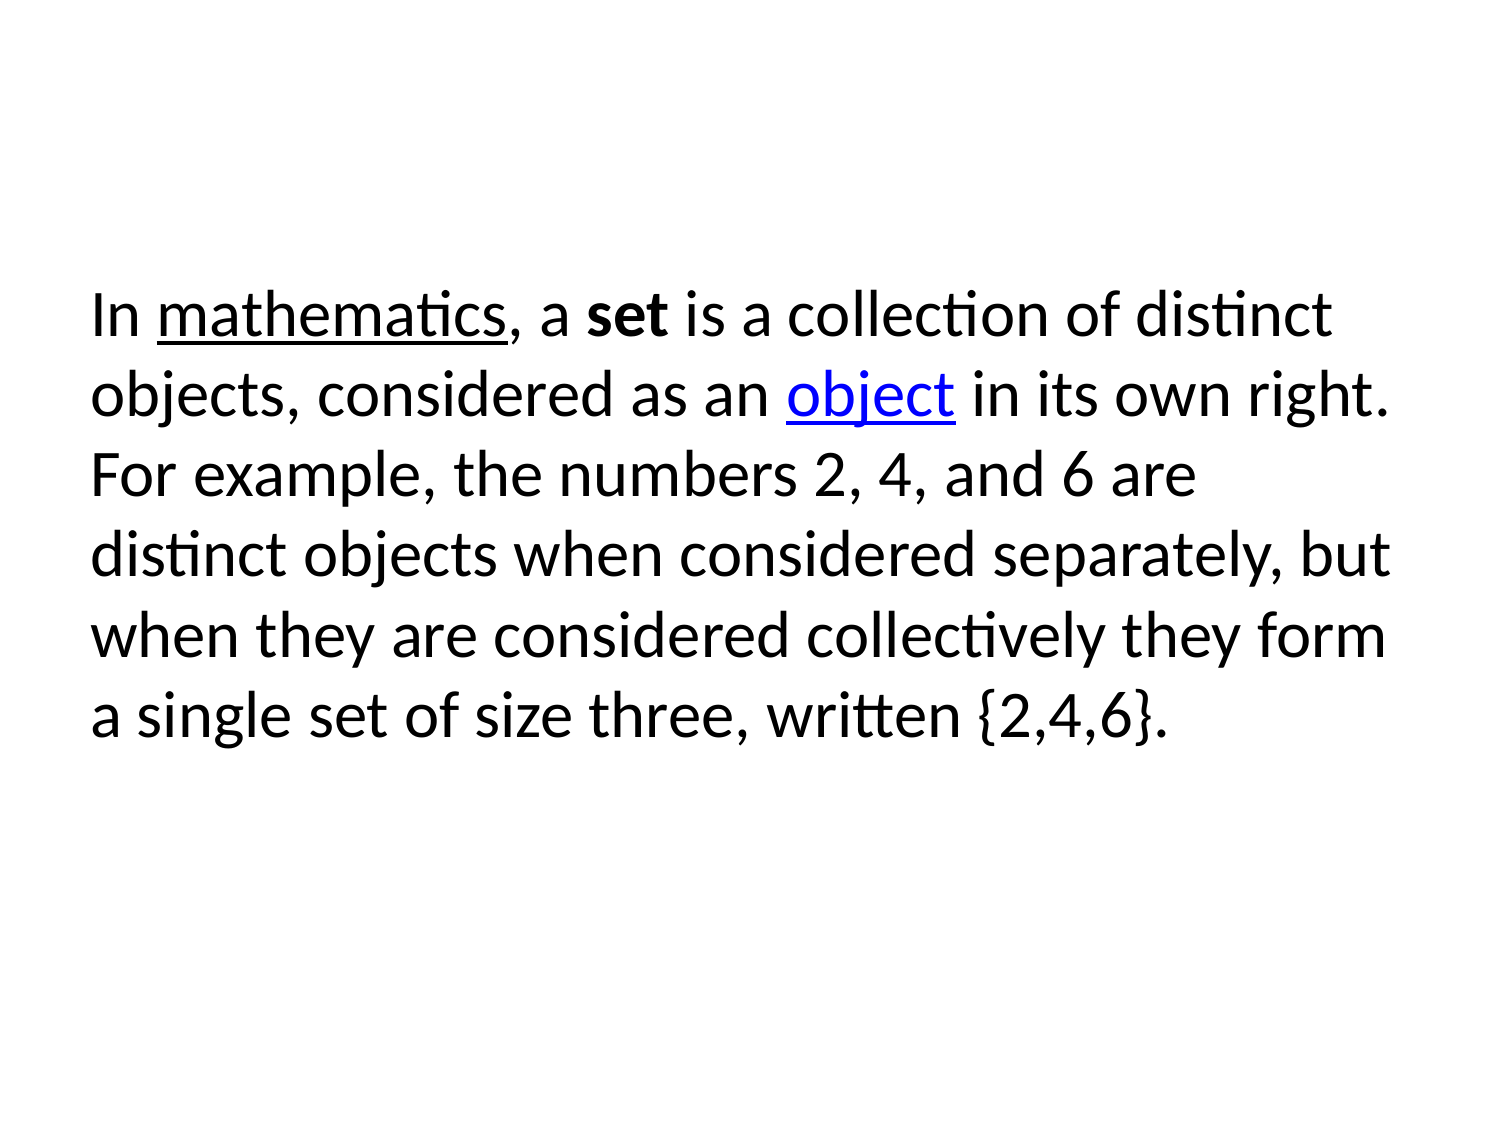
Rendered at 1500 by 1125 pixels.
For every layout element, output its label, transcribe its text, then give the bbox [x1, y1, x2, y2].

list In mathematics, a set is a collection of distinct objects, considered as an object in its own right. For example, the numbers 2, 4, and 6 are distinct objects when considered separately, but when they are considered collectively they form a single set of size three, written {2,4,6}. [75, 262, 1425, 1005]
